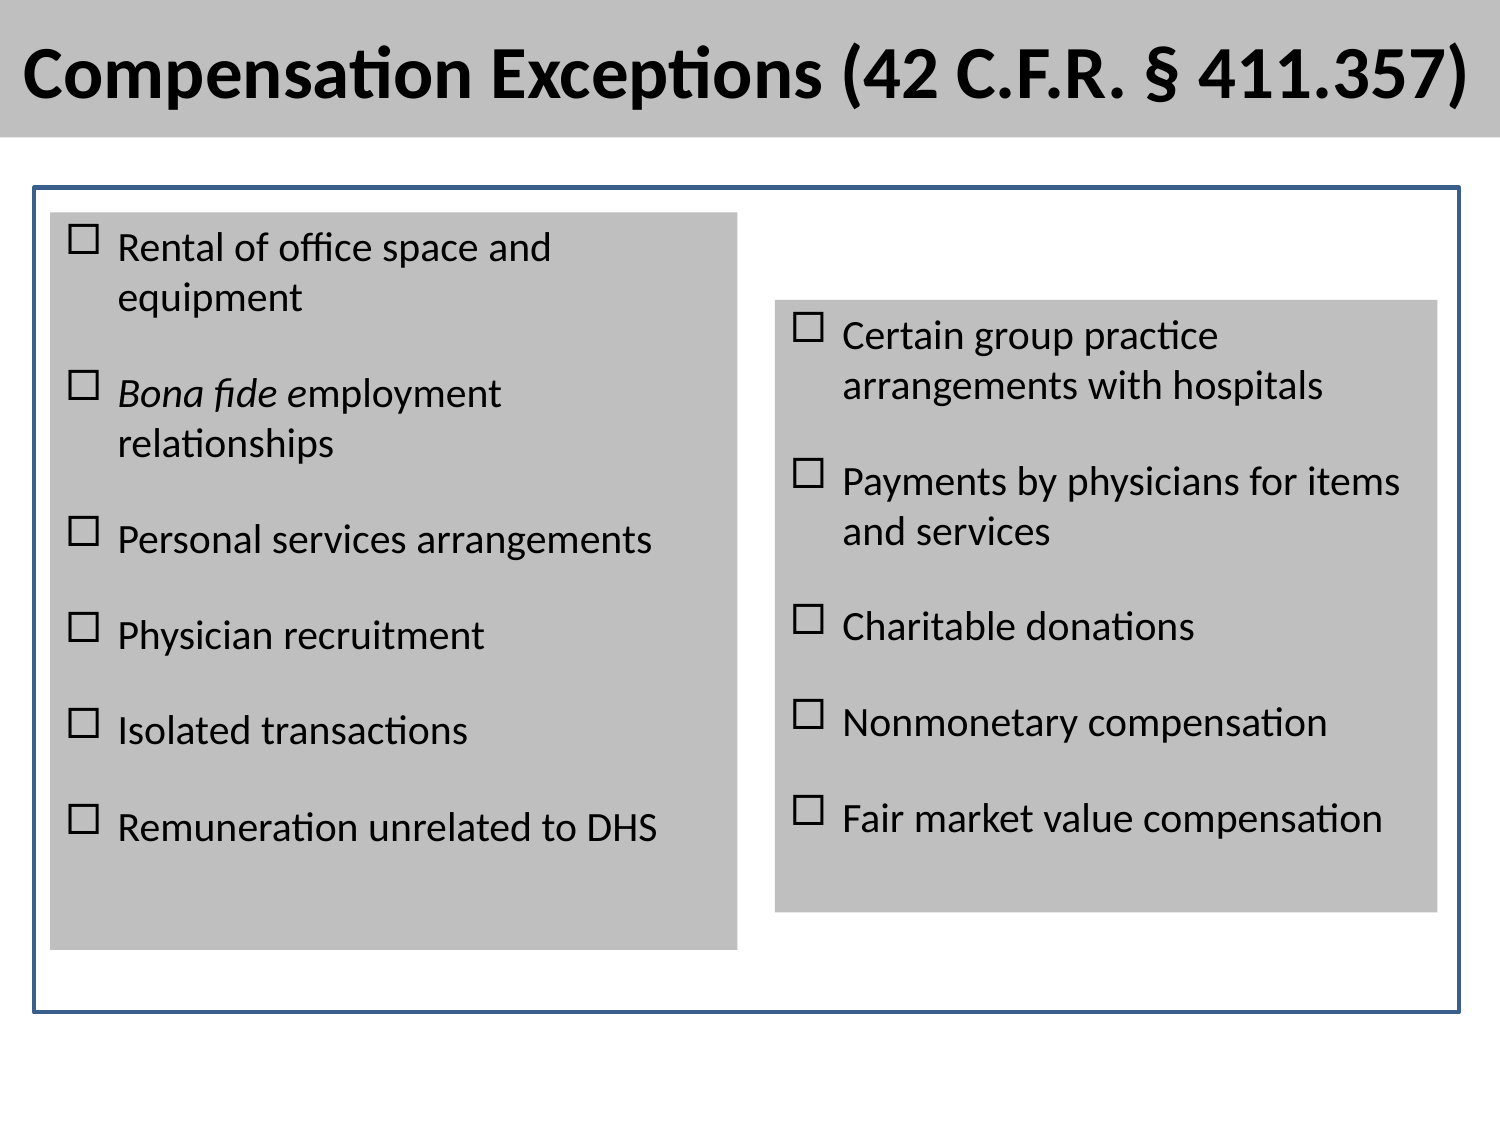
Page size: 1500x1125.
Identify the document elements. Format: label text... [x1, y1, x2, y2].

title Compensation Exceptions (42 C.F.R. § 411.357) [0, 0, 1500, 138]
text_box [32, 185, 1461, 1014]
